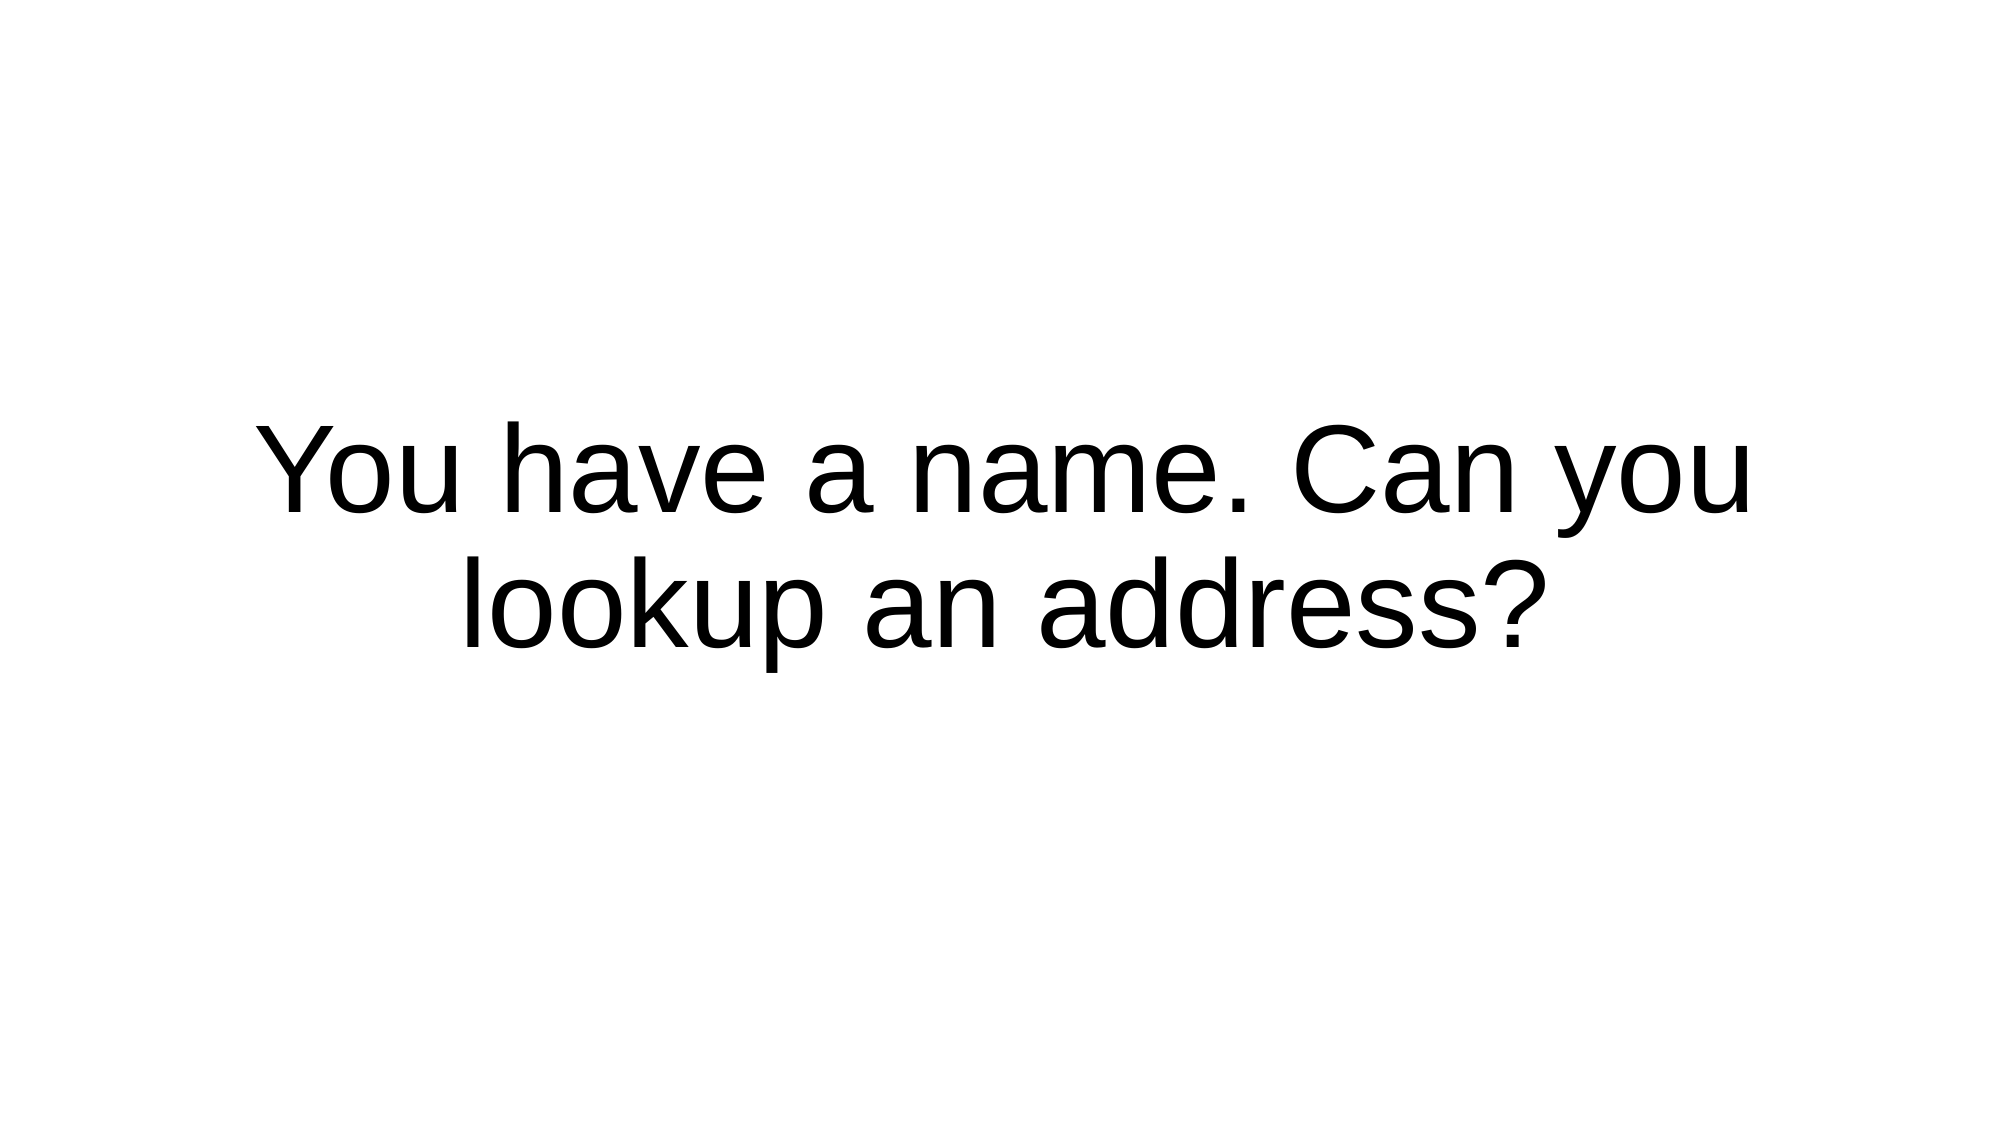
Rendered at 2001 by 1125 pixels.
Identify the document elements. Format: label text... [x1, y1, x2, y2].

title You have a name. Can you lookup an address? [133, 387, 1878, 682]
